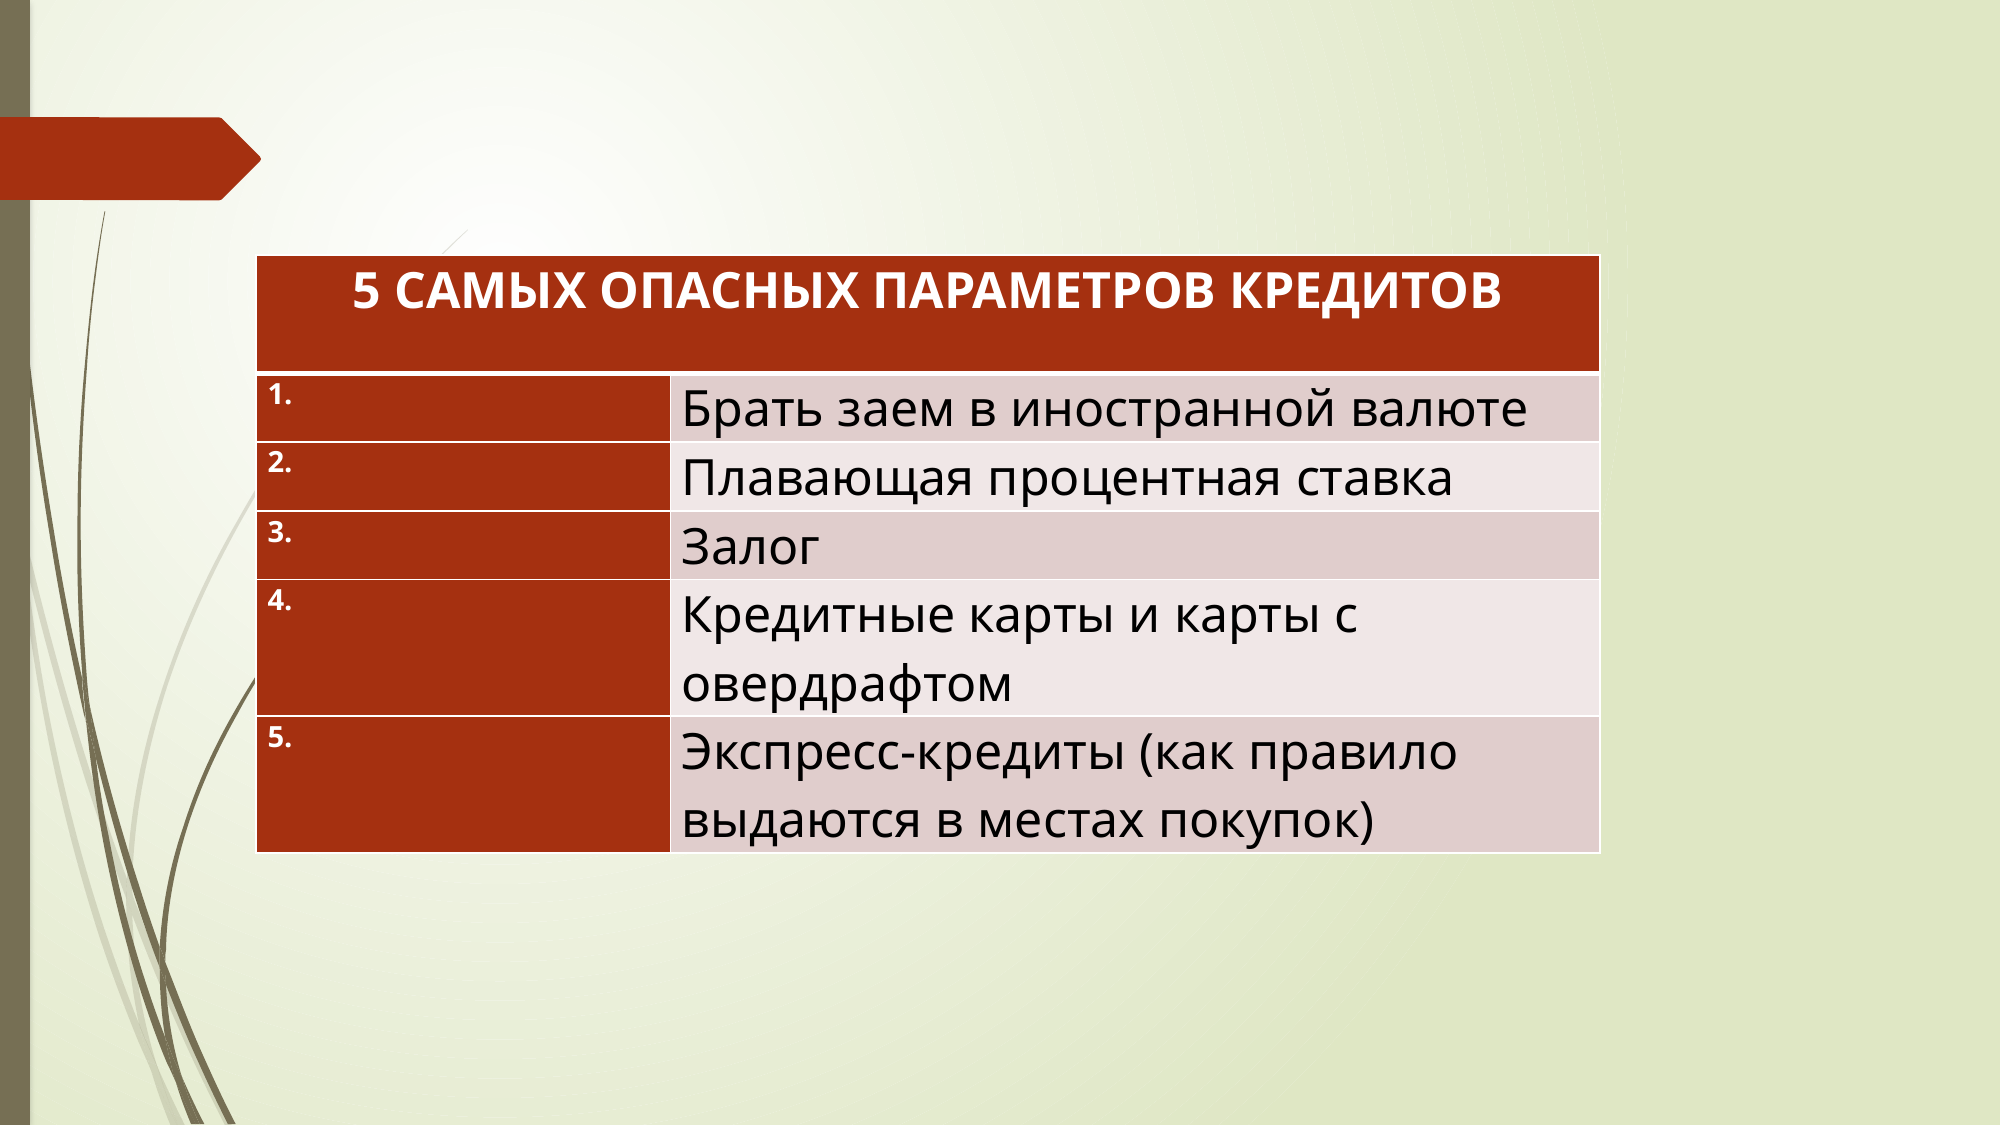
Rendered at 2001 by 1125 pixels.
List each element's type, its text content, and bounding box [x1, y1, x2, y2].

table_header 5 САМЫХ ОПАСНЫХ ПАРАМЕТРОВ КРЕДИТОВ [257, 256, 1599, 371]
table_cell 1. [257, 376, 670, 441]
table_cell Экспресс-кредиты (как правило выдаются в местах покупок) [671, 717, 1599, 852]
table_cell 5. [257, 717, 670, 852]
table_cell Залог [671, 512, 1599, 563]
text_box [657, 563, 2000, 639]
table_cell Кредитные карты и карты с овердрафтом [671, 639, 1599, 715]
table_cell Брать заем в иностранной валюте [671, 376, 1599, 441]
table_cell 3. [257, 512, 670, 579]
table_cell 2. [257, 443, 670, 510]
table_cell 4. [257, 580, 670, 715]
table_cell Плавающая процентная ставка [671, 443, 1599, 510]
